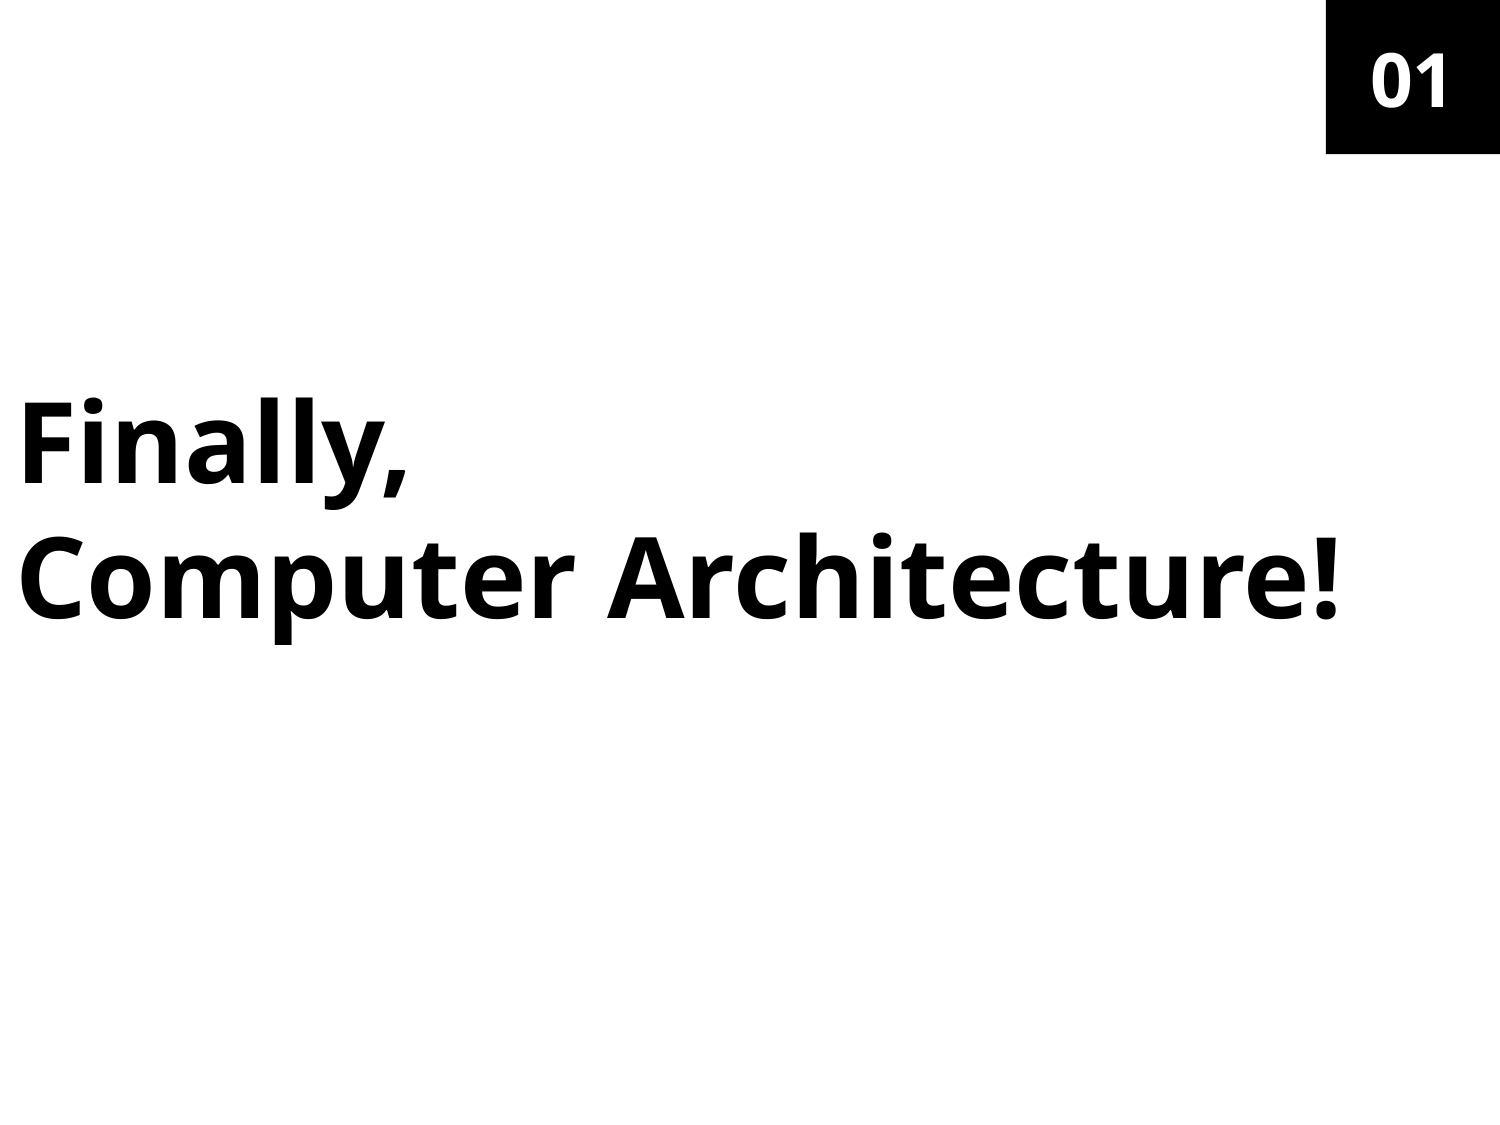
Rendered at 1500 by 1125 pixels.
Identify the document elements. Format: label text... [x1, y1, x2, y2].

text_box 01 [1324, 0, 1500, 156]
title Finally, Computer Architecture! [0, 349, 1500, 663]
